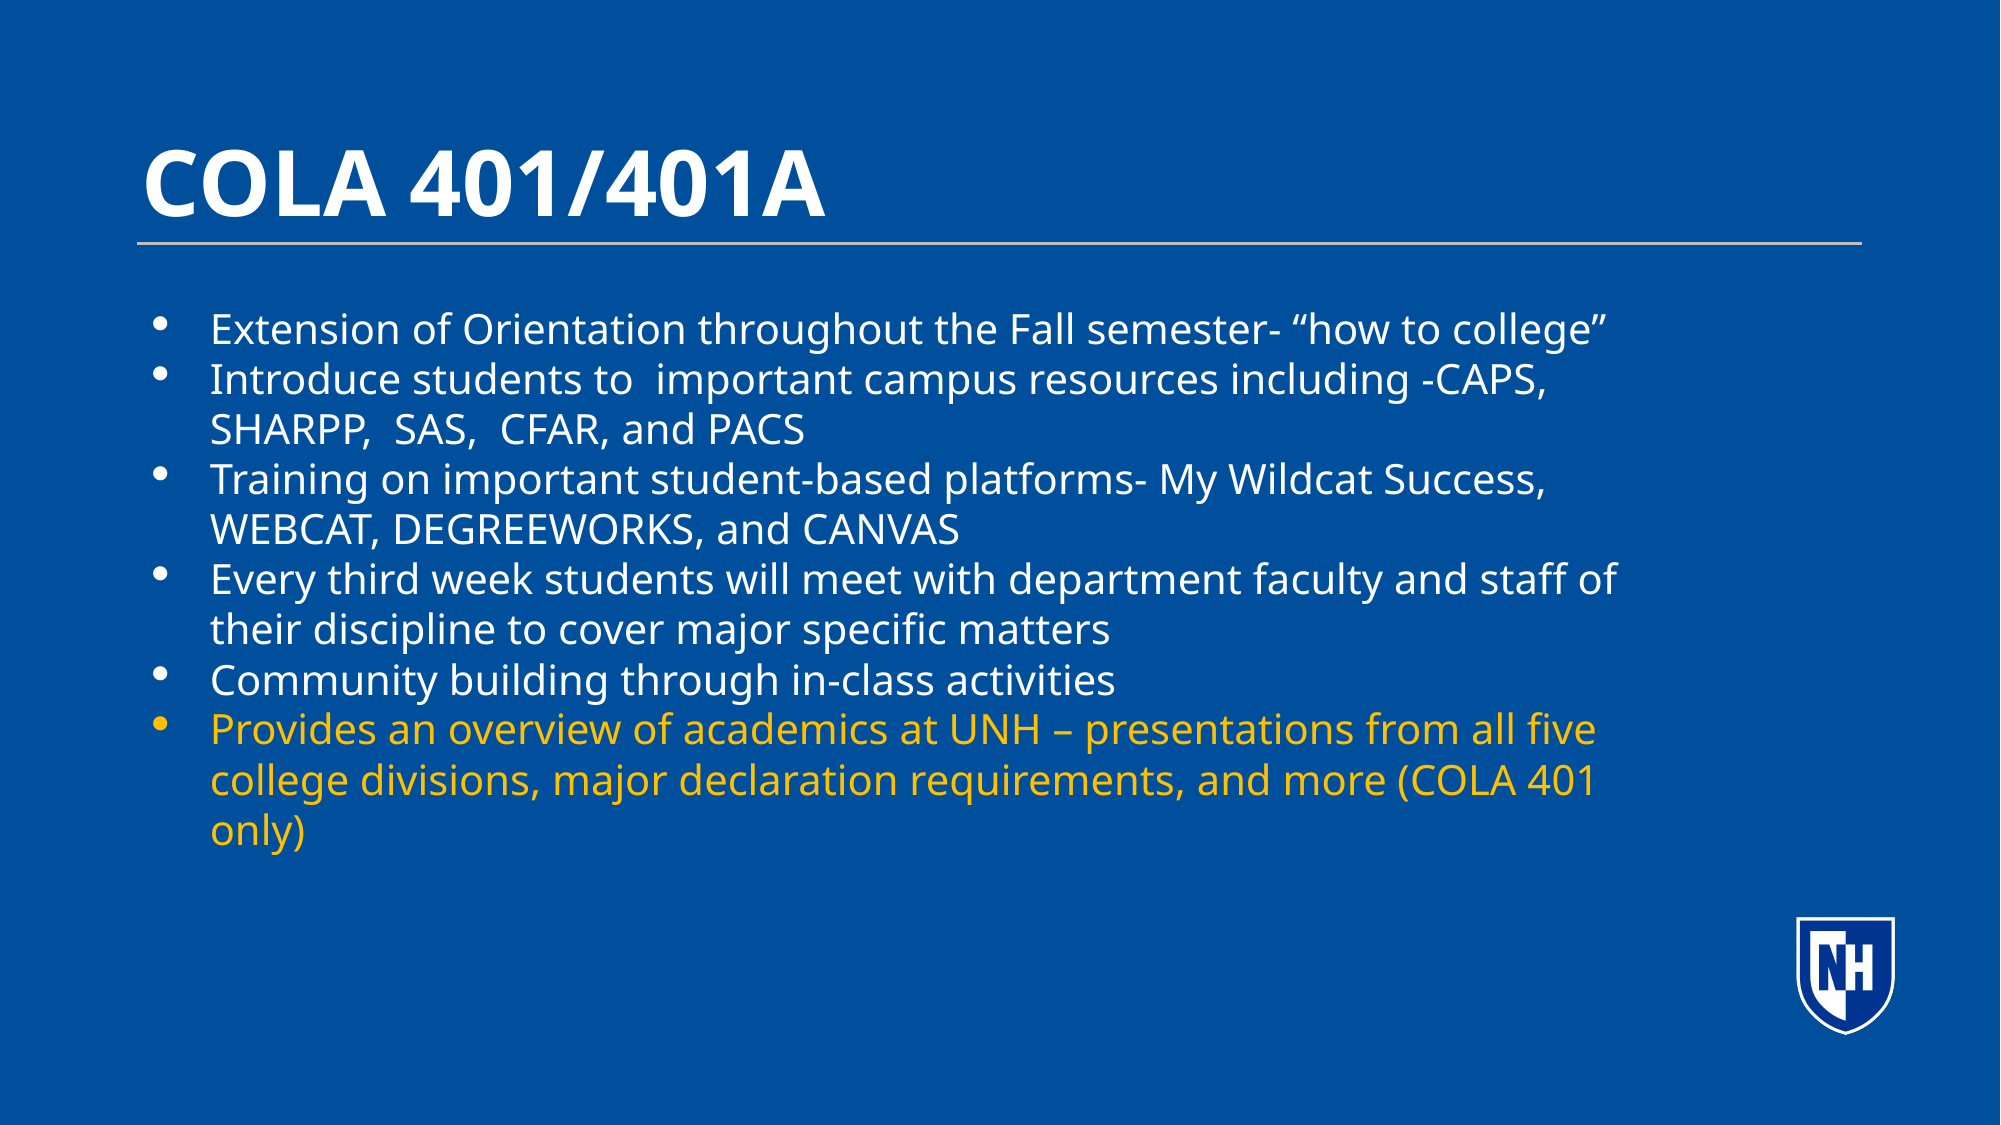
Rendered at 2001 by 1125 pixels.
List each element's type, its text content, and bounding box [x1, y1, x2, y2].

title COLA 401/401A [126, 100, 1863, 244]
picture [1796, 917, 1895, 1047]
text_box Extension of Orientation throughout the Fall semester- “how to college” Introduce students to important campus resources including -CAPS, SHARPP, SAS, CFAR, and PACS Training on important student-based platforms- My Wildcat Success, WEBCAT, DEGREEWORKS, and CANVAS Every third week students will meet with department faculty and staff of their discipline to cover major specific matters Community building through in-class activities Provides an overview of academics at UNH – presentations from all five college divisions, major declaration requirements, and more (COLA 401 only) [138, 245, 1658, 961]
